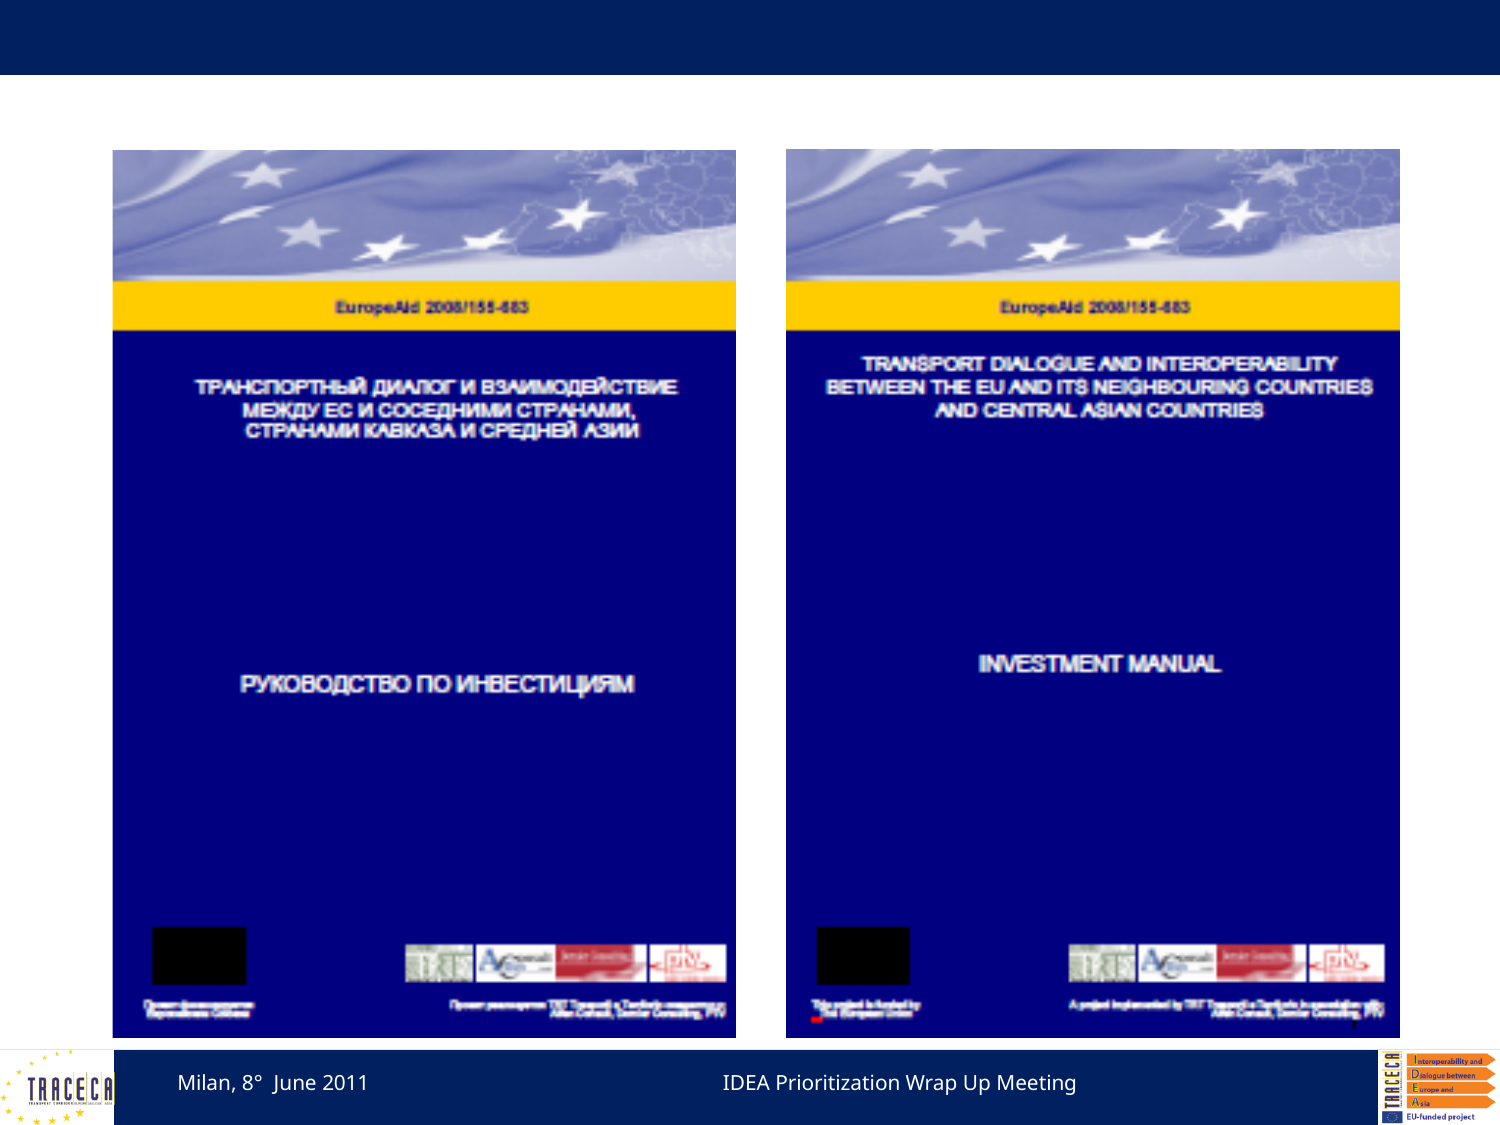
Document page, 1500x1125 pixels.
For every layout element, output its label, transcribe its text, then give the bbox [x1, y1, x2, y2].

text_box Milan, 8° June 2011 [162, 1062, 513, 1125]
picture [0, 1049, 115, 1125]
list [112, 149, 737, 1038]
picture [1378, 1049, 1500, 1125]
text_box IDEA Prioritization Wrap Up Meeting [524, 1062, 1275, 1125]
picture [786, 149, 1401, 1038]
